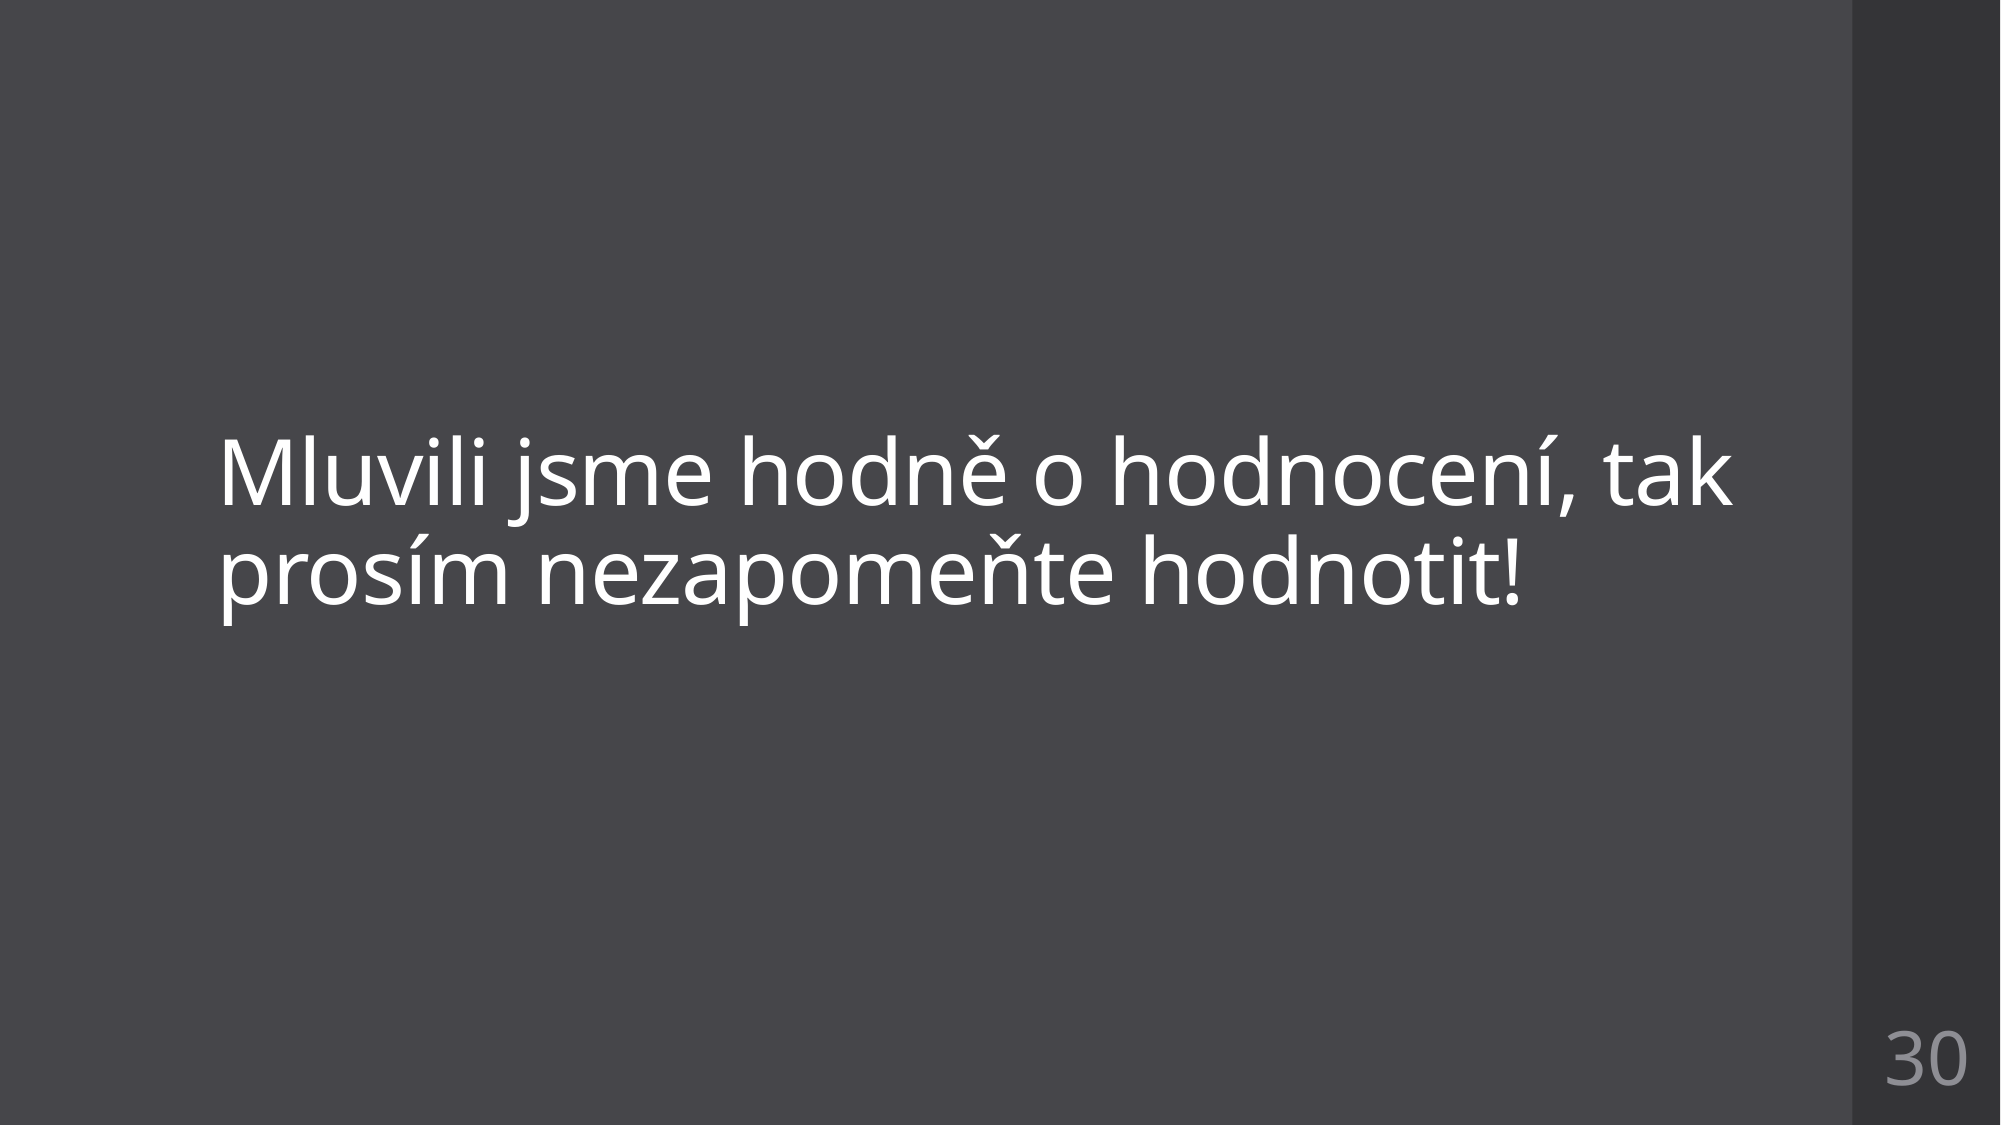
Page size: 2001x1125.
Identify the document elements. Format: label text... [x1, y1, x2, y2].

title Mluvili jsme hodně o hodnocení, tak prosím nezapomeňte hodnotit! [201, 414, 1792, 633]
slide_number 30 [1852, 1012, 2000, 1110]
